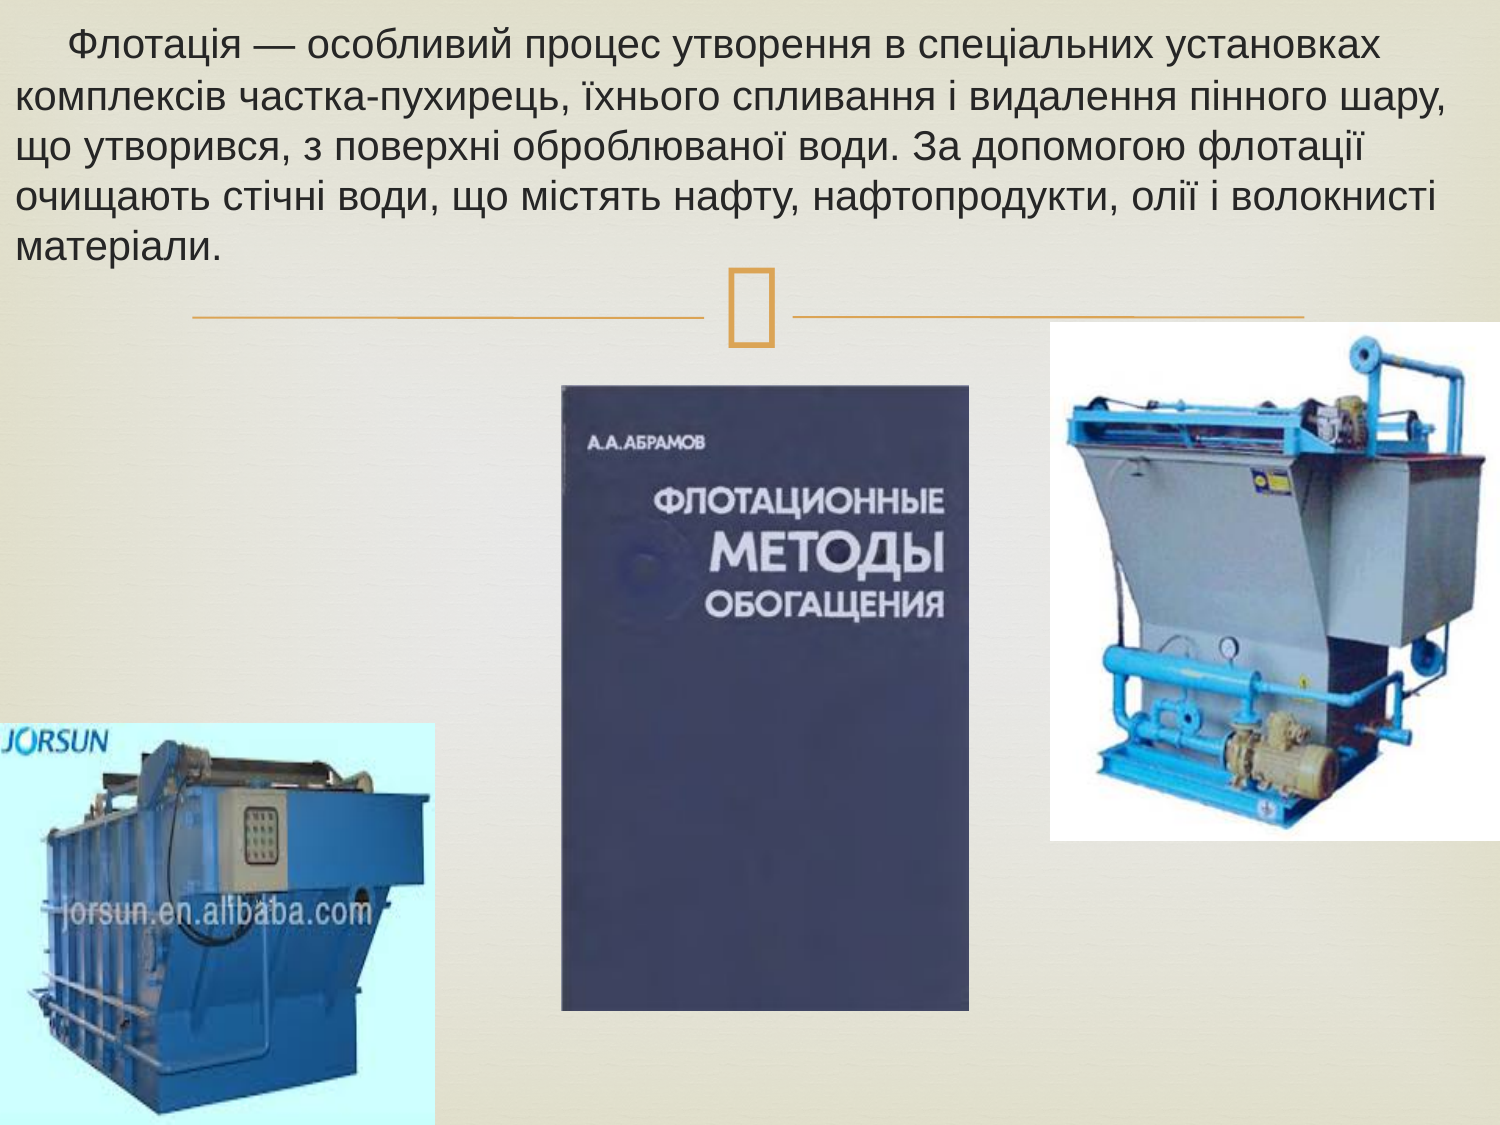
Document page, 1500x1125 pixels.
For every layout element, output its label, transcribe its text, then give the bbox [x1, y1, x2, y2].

picture [1049, 322, 1500, 841]
picture [560, 384, 970, 1011]
picture [0, 722, 435, 1125]
list Флотація — особливий процес утворення в спеціальних установках комплексів частка-пухирець, їхнього спливання і видалення пінного шару, що утворився, з поверхні оброблюваної води. За допомогою флотації очищають стічні води, що містять нафту, нафтопродукти, олії і волокнисті матеріали. [0, 1, 1500, 1125]
